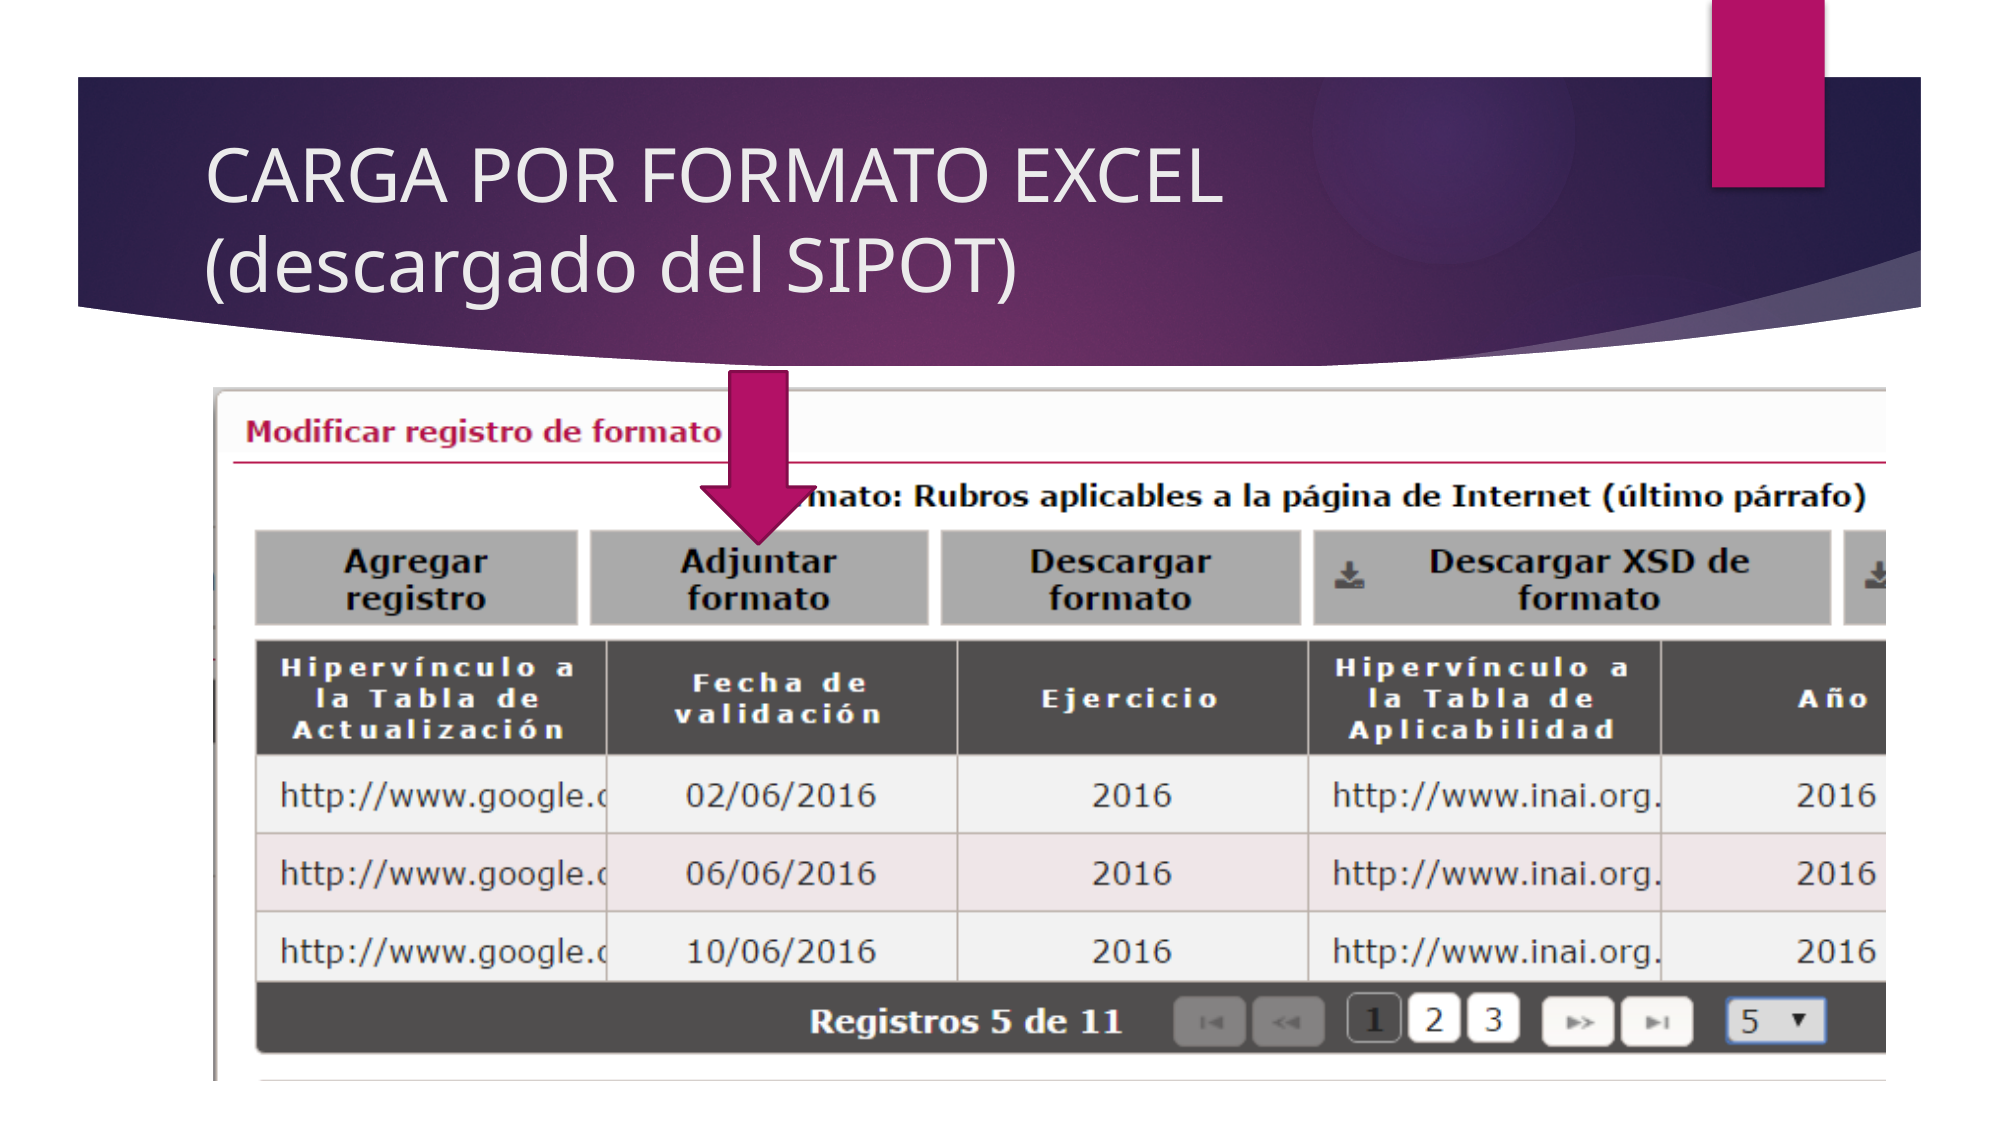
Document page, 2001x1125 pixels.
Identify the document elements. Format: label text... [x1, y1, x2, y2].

picture [212, 386, 1887, 1081]
text_box [728, 370, 789, 383]
title CARGA POR FORMATO EXCEL (descargado del SIPOT) [189, 159, 1627, 276]
